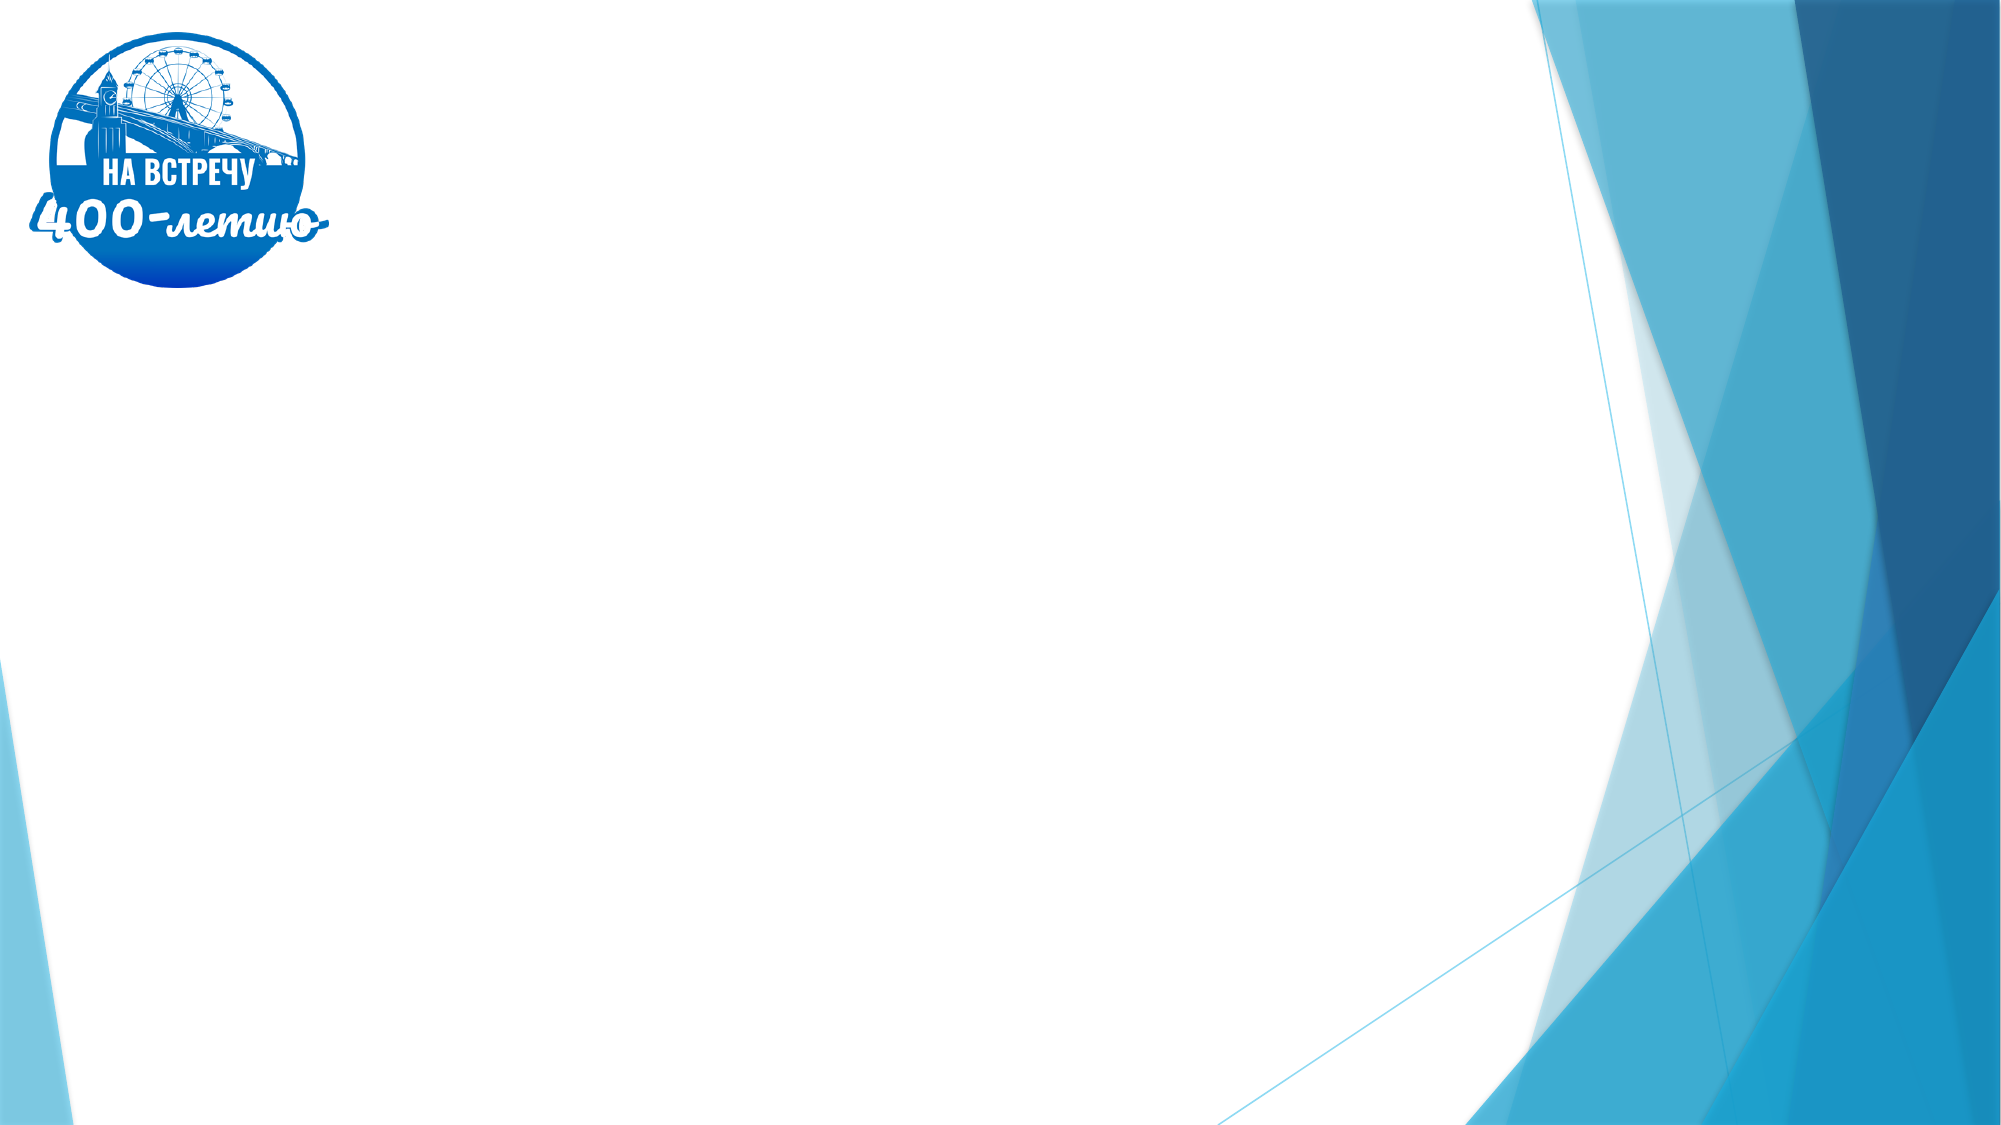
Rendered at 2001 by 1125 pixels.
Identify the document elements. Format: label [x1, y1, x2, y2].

picture [25, 31, 330, 288]
